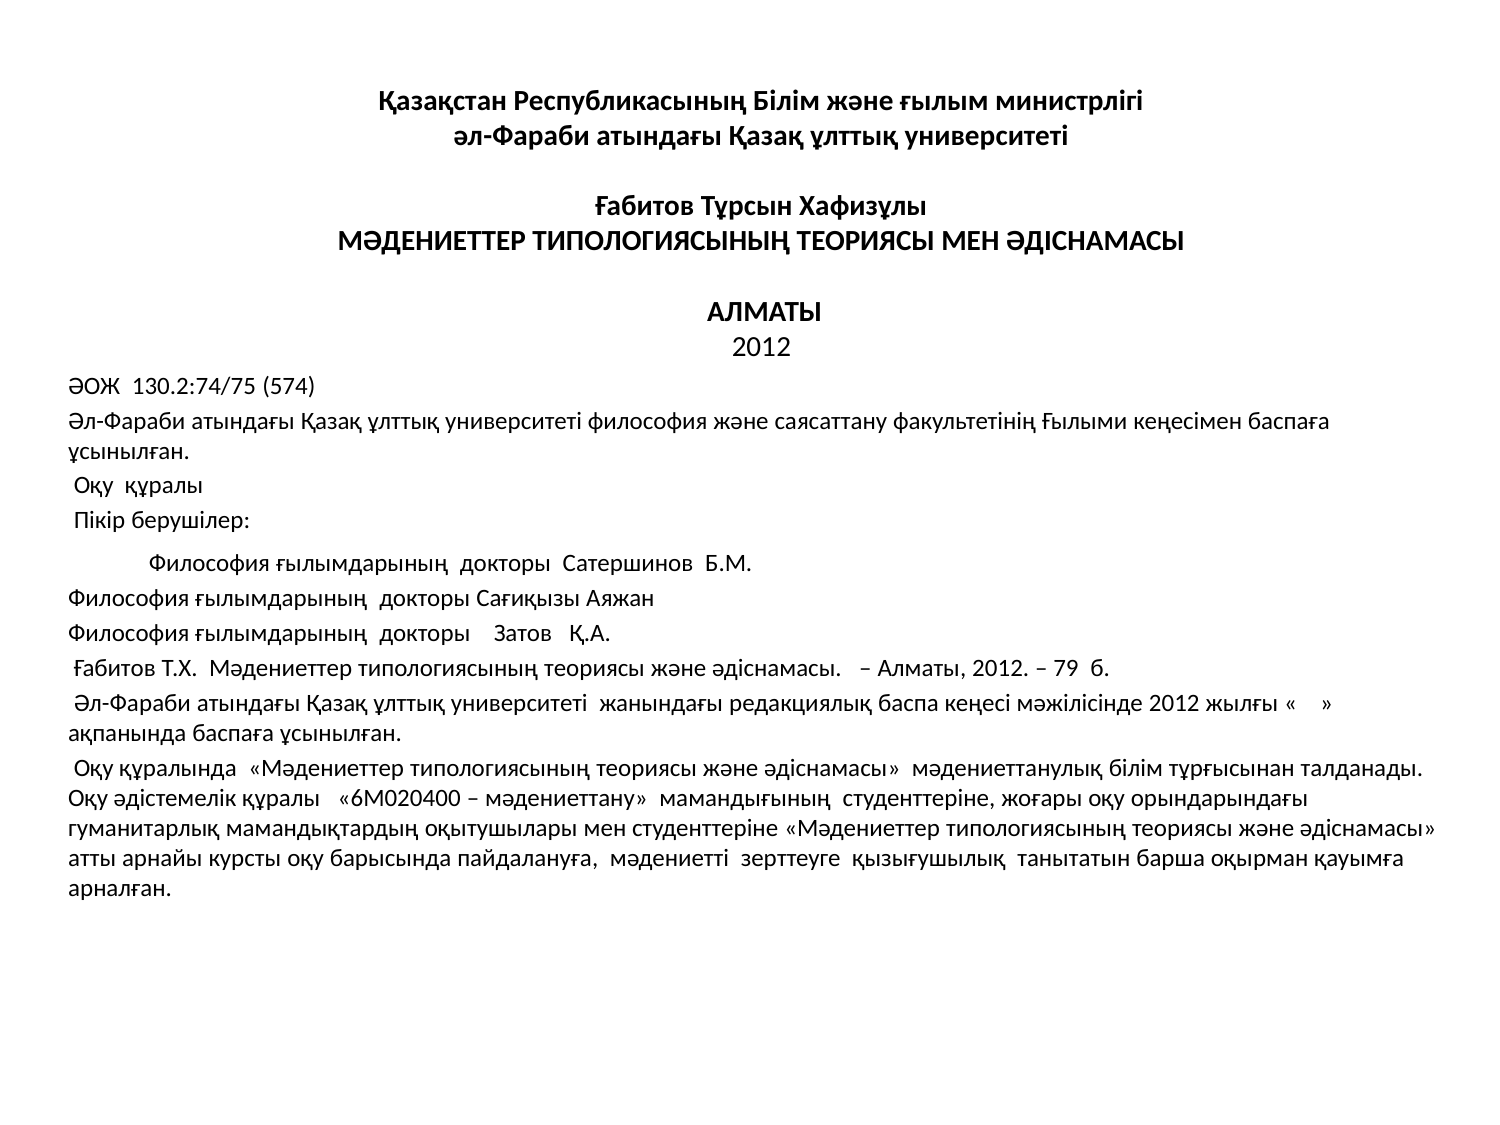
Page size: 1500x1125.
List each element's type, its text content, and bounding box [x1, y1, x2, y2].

subtitle ӘОЖ 130.2:74/75 (574) Әл-Фараби атындағы Қазақ ұлттық университеті философия және саясаттану факультетінің Ғылыми кеңесімен баспаға ұсынылған. Оқу құралы Пікір берушілер: Философия ғылымдарының докторы Сатершинов Б.М. Философия ғылымдарының докторы Сағиқызы Аяжан Философия ғылымдарының докторы Затов Қ.А. Ғабитов Т.Х. Мәдениеттер типологиясының теориясы және әдіснамасы. – Алматы, 2012. – 79 б. Әл-Фараби атындағы Қазақ ұлттық университеті жанындағы редакциялық баспа кеңесі мәжілісінде 2012 жылғы « » ақпанында баспаға ұсынылған. Оқу құралында «Мәдениеттер типологиясының теориясы және әдіснамасы» мәдениеттанулық білім тұрғысынан талданады. Оқу әдістемелік құралы «6М020400 – мәдениеттану» мамандығының студенттеріне, жоғары оқу орындарындағы гуманитарлық мамандықтардың оқытушылары мен студенттеріне «Мәдениеттер типологиясының теориясы және әдіснамасы» атты арнайы курсты оқу барысында пайдалануға, мәдениетті зерттеуге қызығушылық танытатын барша оқырман қауымға арналған. [53, 361, 1459, 1071]
title Қазақстан Республикасының Білім және ғылым министрлігі әл-Фараби атындағы Қазақ ұлттық университеті Ғабитов Тұрсын Хафизұлы Мәдениеттер типологиясының теориясы мен әдіснамасы АЛМАТЫ 2012 [123, 54, 1399, 361]
